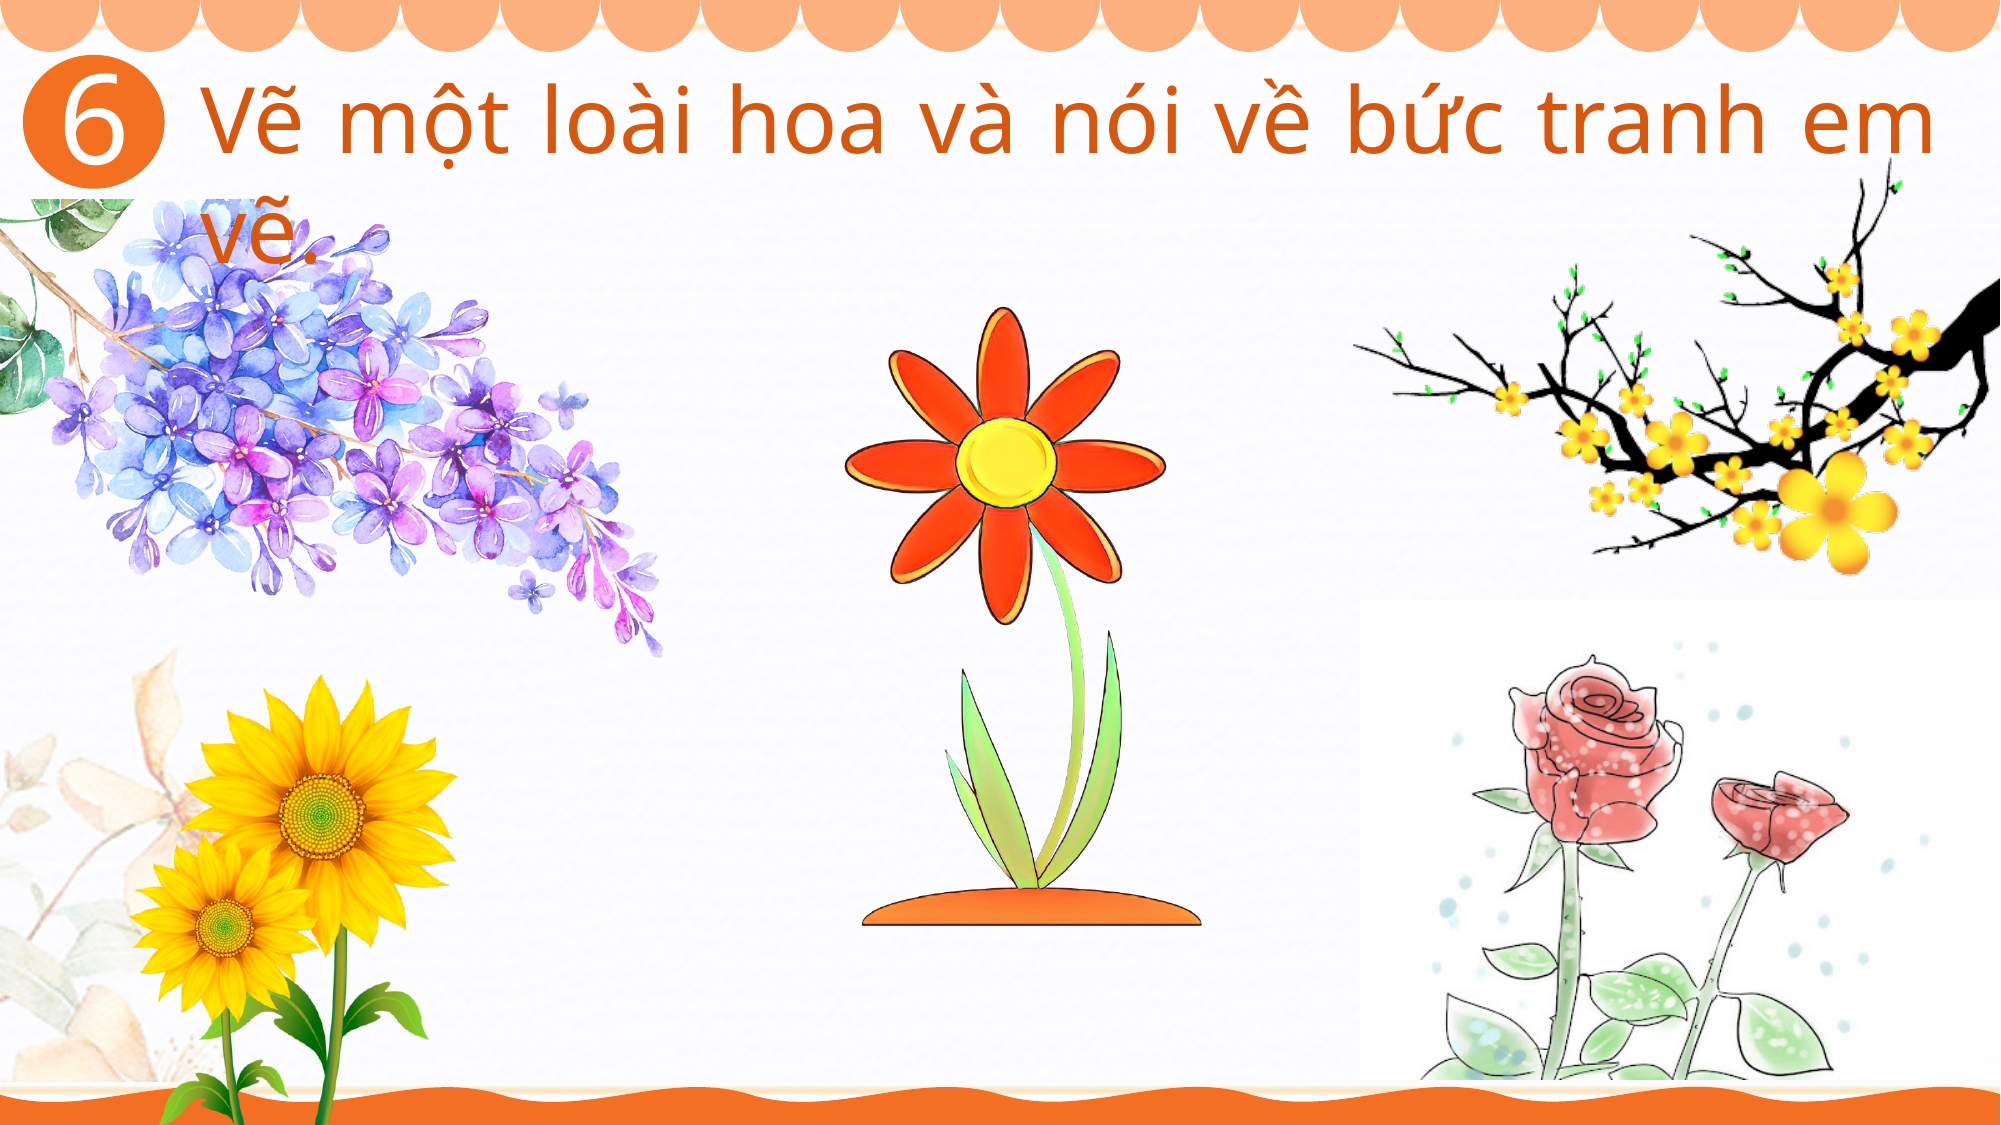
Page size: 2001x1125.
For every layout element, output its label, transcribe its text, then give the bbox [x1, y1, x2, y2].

picture [686, 143, 2000, 1080]
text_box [22, 32, 165, 200]
text_box Vẽ một loài hoa và nói về bức tranh em vẽ. [185, 54, 1955, 290]
picture [0, 199, 675, 1125]
